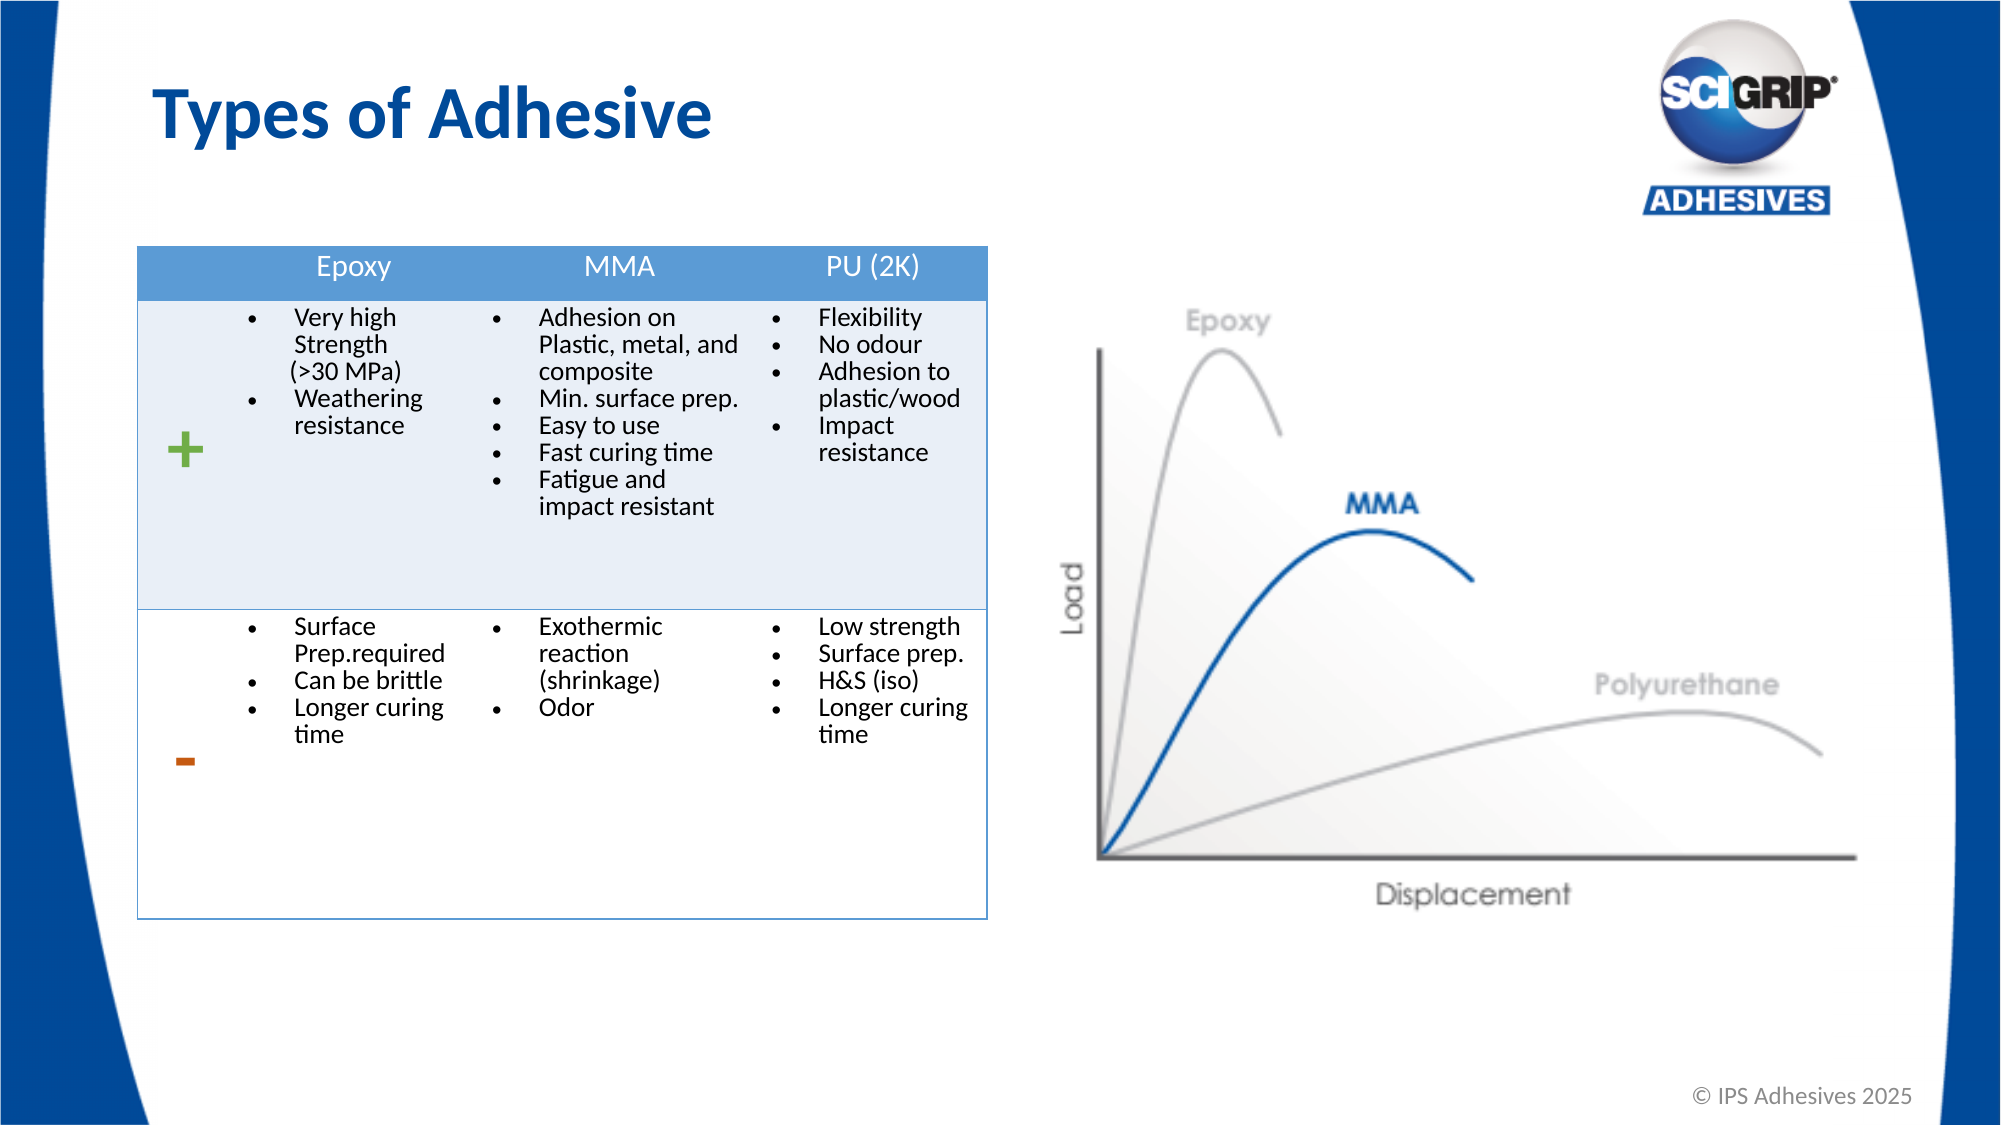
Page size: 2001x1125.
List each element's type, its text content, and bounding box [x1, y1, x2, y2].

table_cell Surface Prep.required Can be brittle Longer curing time [235, 610, 480, 918]
title Types of Adhesive [137, 47, 1650, 181]
table_cell - [138, 610, 235, 918]
table_header [138, 247, 235, 299]
table_header MMA [480, 247, 759, 299]
table_header PU (2K) [759, 247, 986, 299]
table_cell Low strength Surface prep. H&S (iso) Longer curing time [759, 610, 986, 918]
picture [1, 2, 158, 1124]
table_cell Exothermic reaction (shrinkage) Odor [480, 610, 759, 918]
table_cell Adhesion on Plastic, metal, and composite Min. surface prep. Easy to use Fast curing time Fatigue and impact resistant [480, 301, 759, 609]
picture [1012, 1, 2001, 1124]
table_header Epoxy [235, 247, 480, 299]
table_cell + [138, 301, 235, 609]
table_cell Very high Strength (>30 MPa) Weathering resistance [235, 301, 480, 609]
table_cell Flexibility No odour Adhesion to plastic/wood Impact resistance [759, 301, 986, 609]
